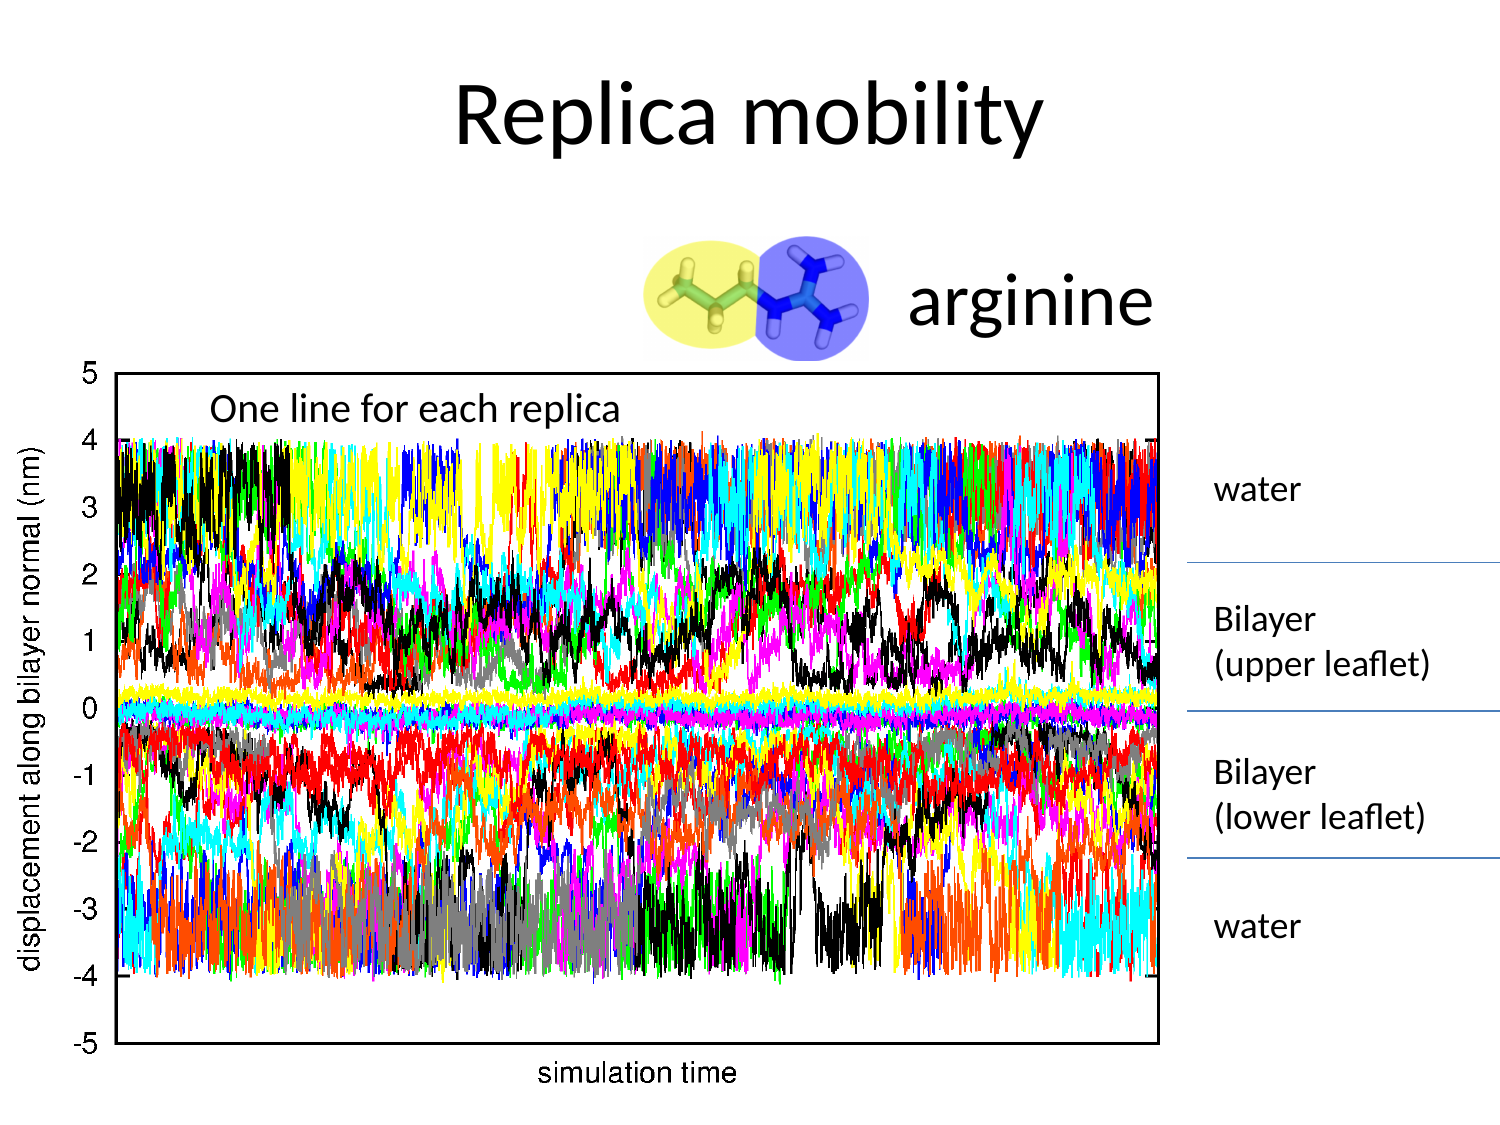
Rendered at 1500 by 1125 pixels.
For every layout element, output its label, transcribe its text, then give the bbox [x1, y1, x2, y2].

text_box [17, 361, 1500, 1083]
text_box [643, 236, 1172, 359]
text_box Replica mobility [74, 45, 1425, 233]
